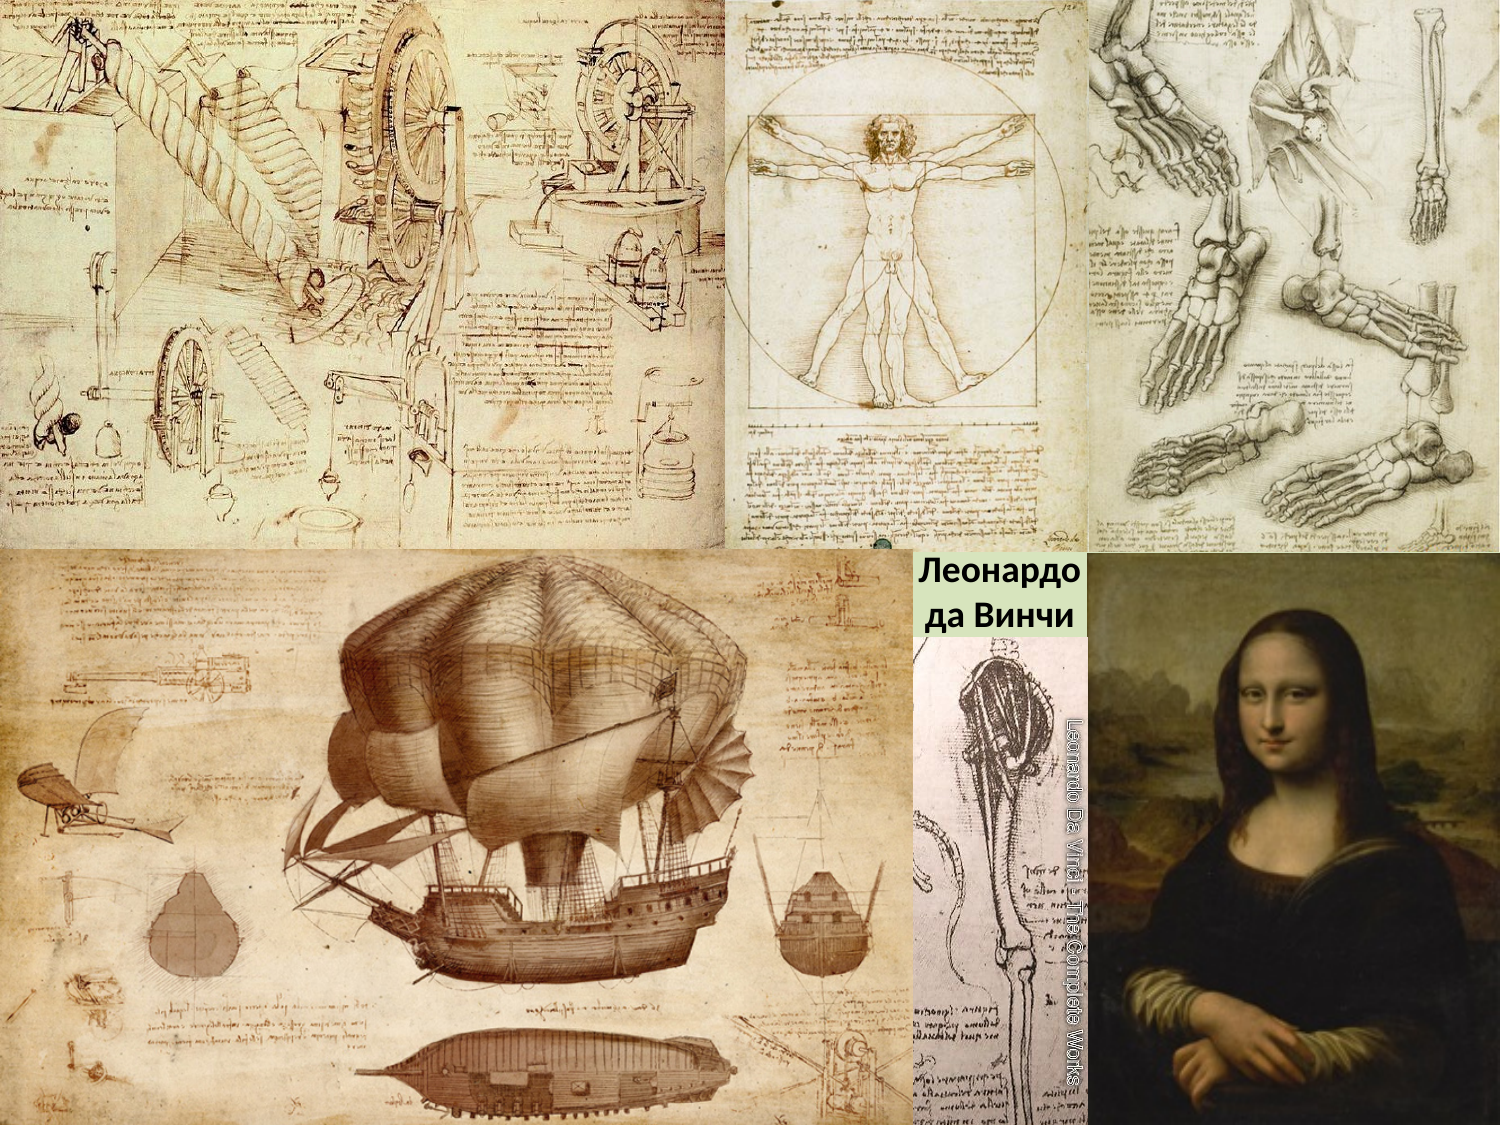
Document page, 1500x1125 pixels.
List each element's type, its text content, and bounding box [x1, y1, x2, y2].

text_box Леонардо да Винчи [916, 561, 1082, 635]
picture [0, 0, 1500, 1125]
